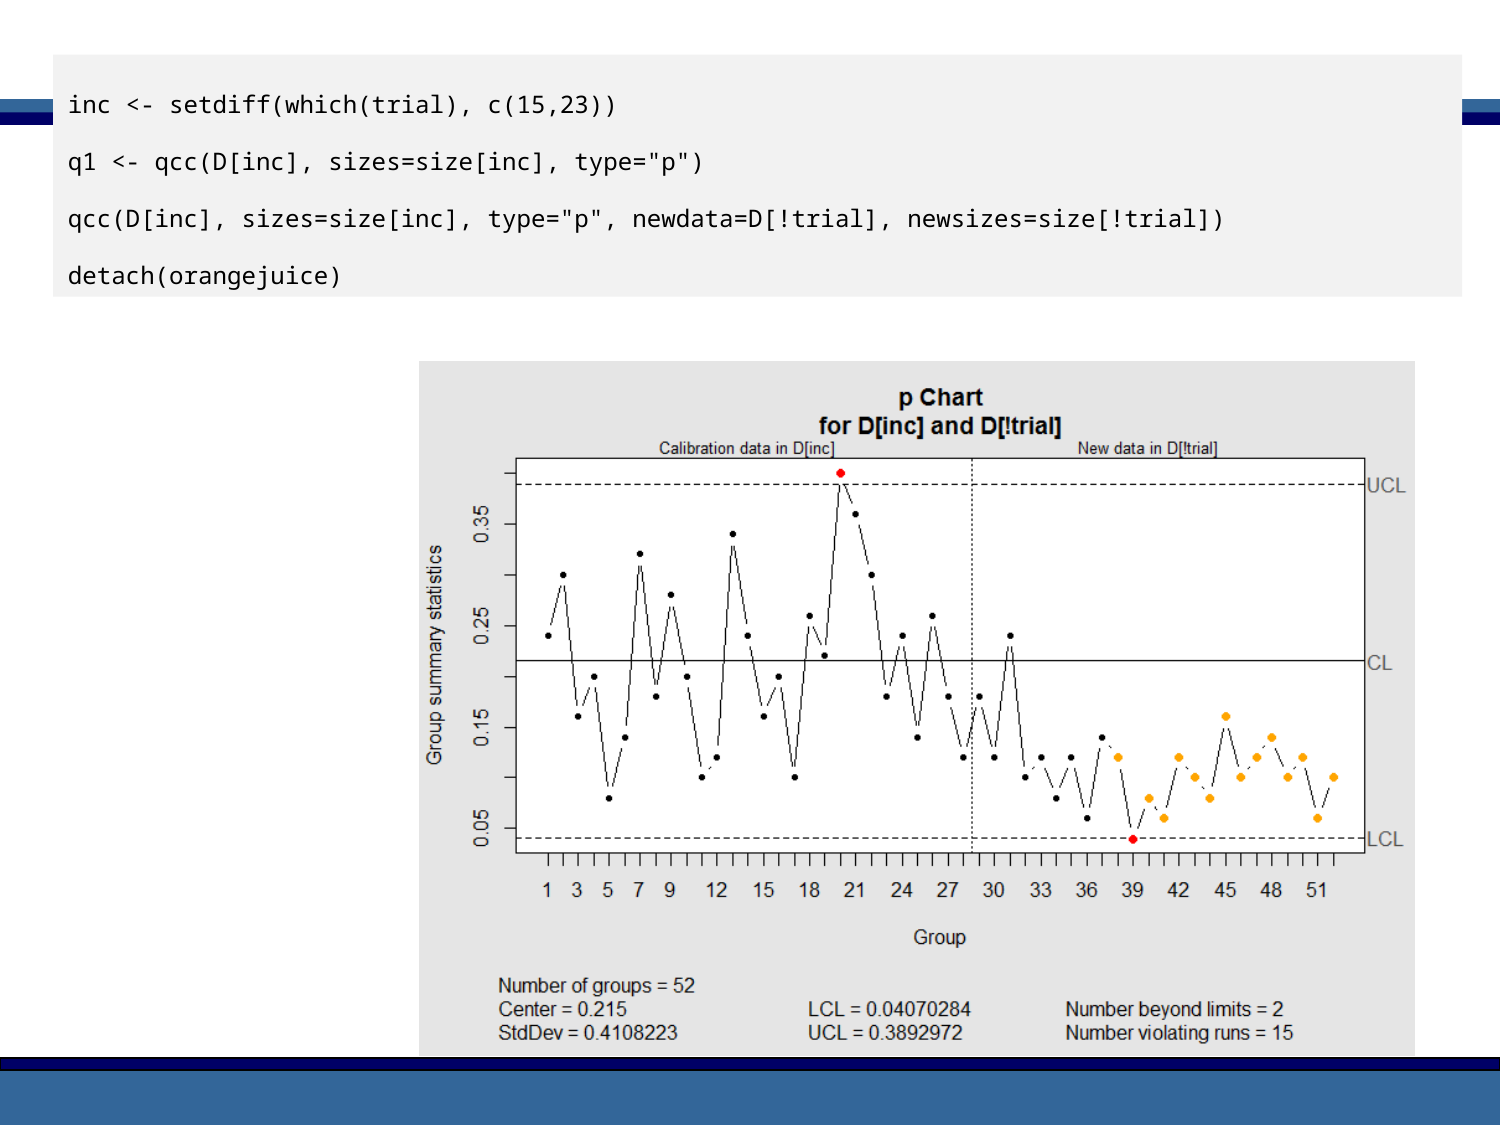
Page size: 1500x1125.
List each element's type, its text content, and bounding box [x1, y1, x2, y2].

text_box inc <- setdiff(which(trial), c(15,23)) q1 <- qcc(D[inc], sizes=size[inc], type="p") qcc(D[inc], sizes=size[inc], type="p", newdata=D[!trial], newsizes=size[!trial]) detach(orangejuice) [53, 54, 1463, 297]
picture [418, 361, 1415, 1056]
